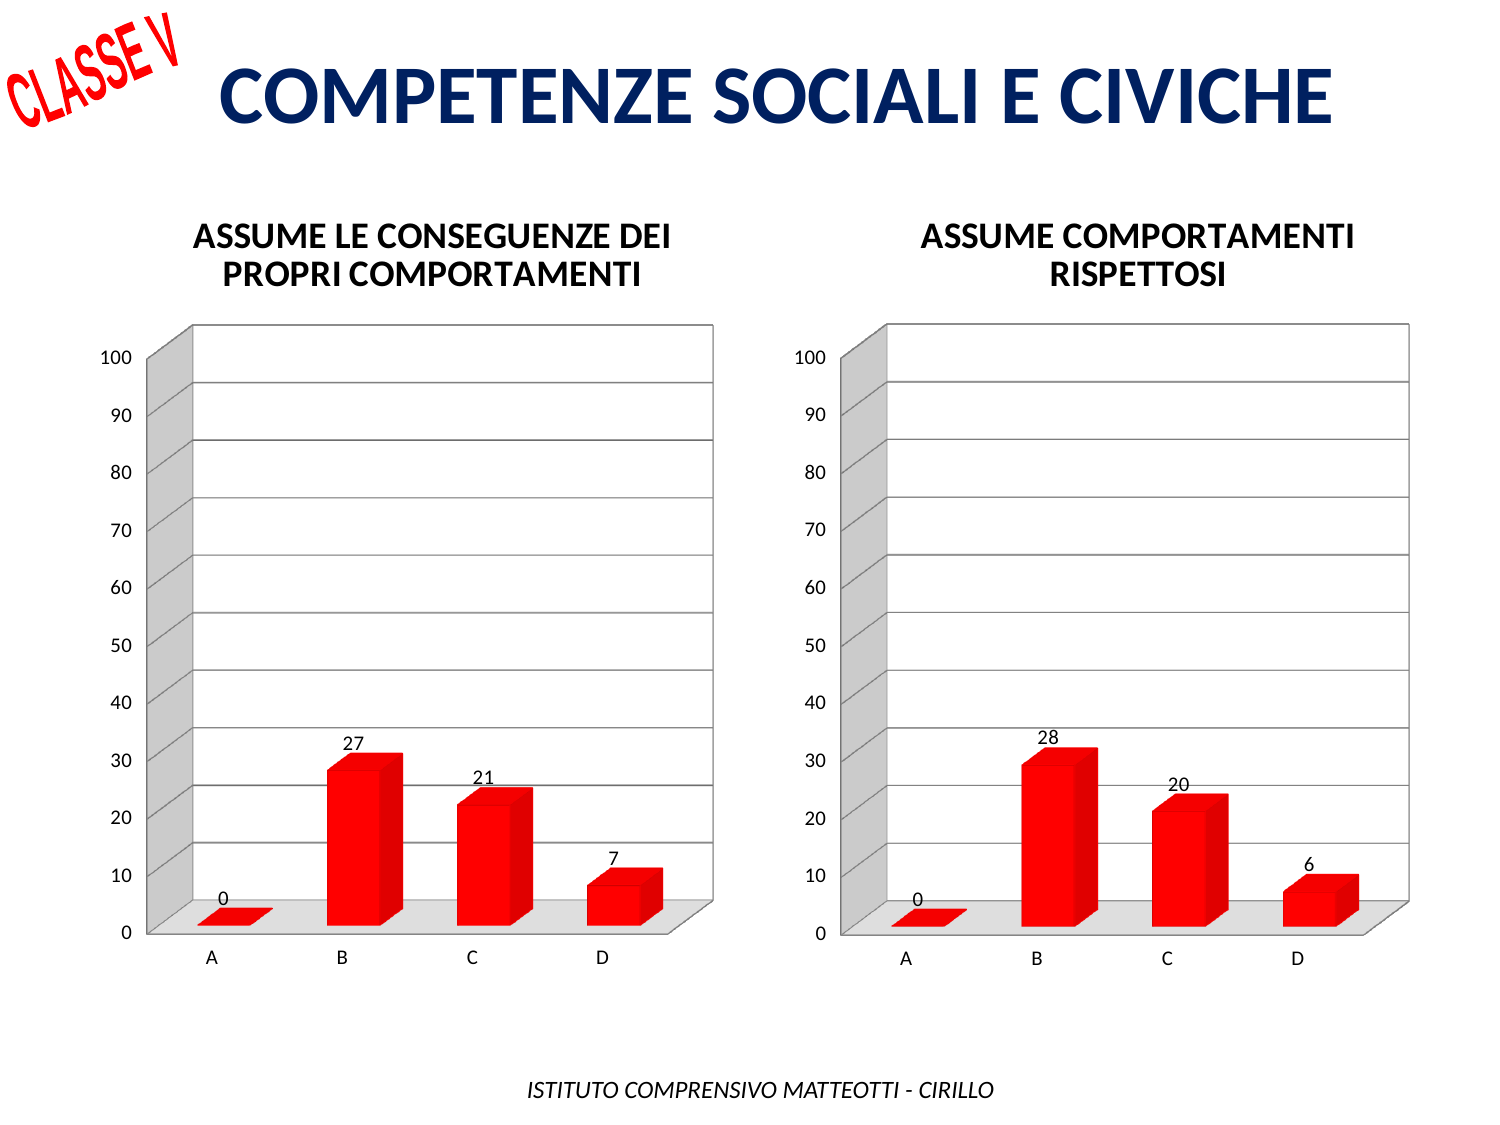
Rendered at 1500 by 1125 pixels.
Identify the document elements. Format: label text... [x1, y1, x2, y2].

text_box ISTITUTO COMPRENSIVO MATTEOTTI - CIRILLO [506, 1066, 1016, 1112]
text_box Competenze sociali e civiche [86, 32, 1469, 148]
chart [780, 184, 1423, 988]
chart [86, 184, 727, 988]
